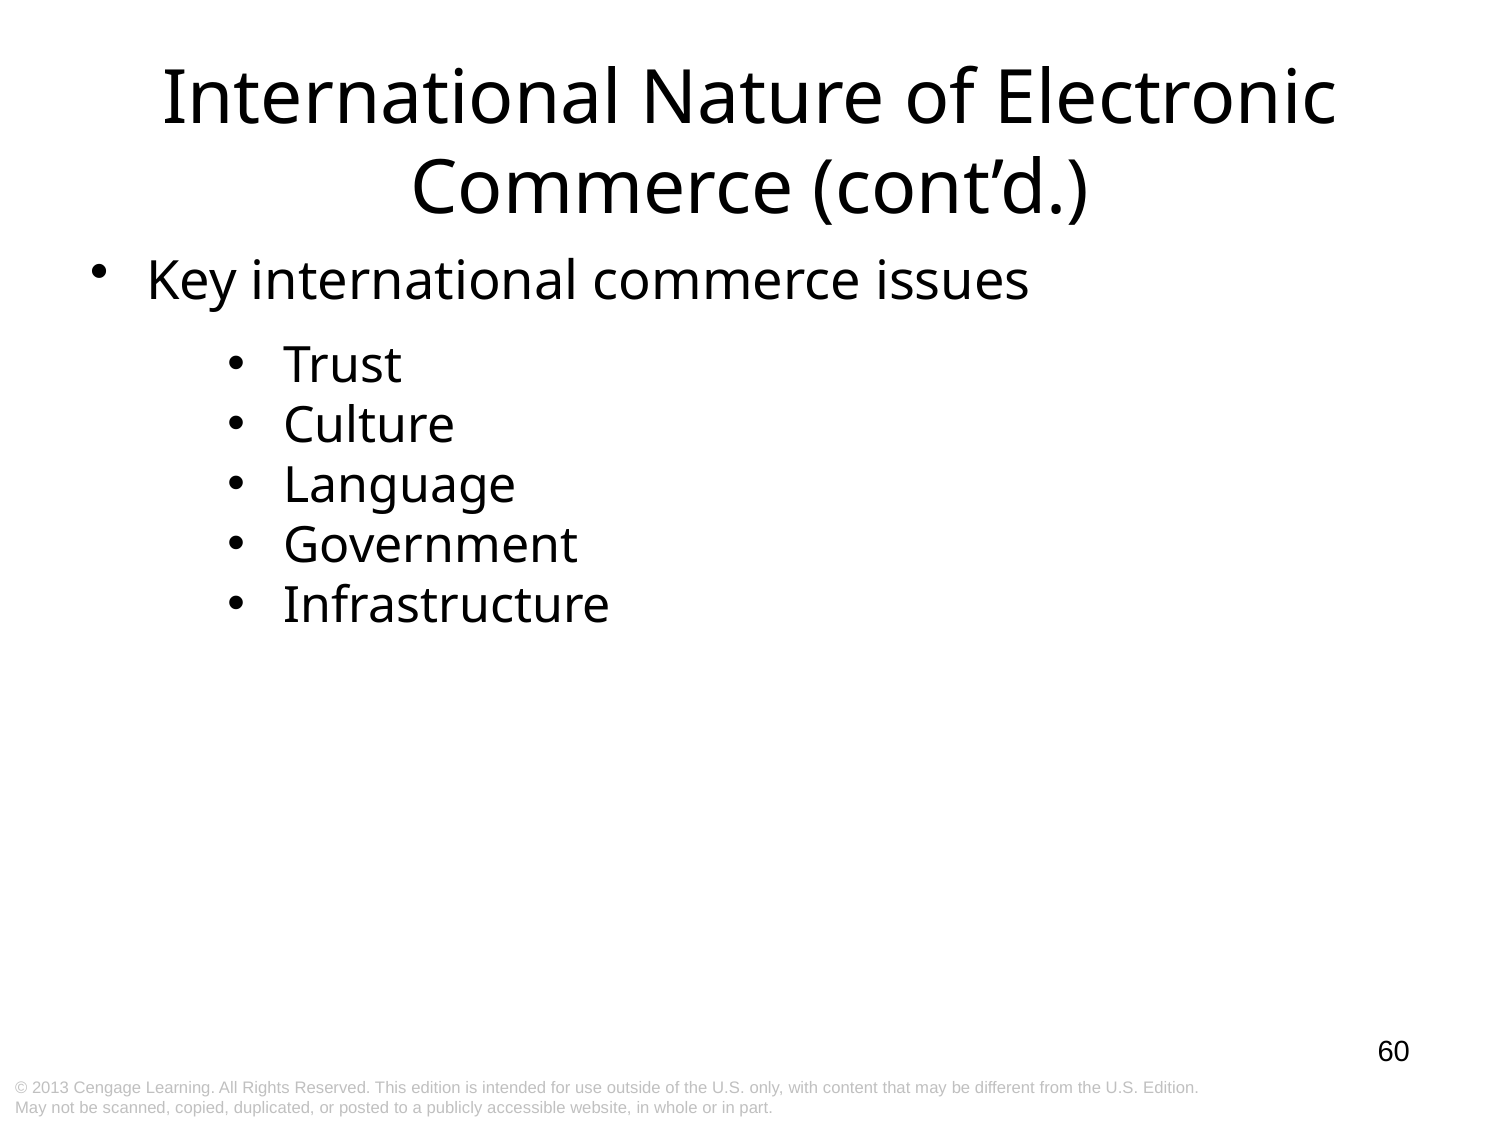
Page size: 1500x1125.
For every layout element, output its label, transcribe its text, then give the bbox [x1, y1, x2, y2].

text_box Trust Culture Language Government Infrastructure [137, 324, 775, 700]
list Key international commerce issues [75, 237, 1425, 338]
title International Nature of Electronic Commerce (cont’d.) [75, 45, 1425, 233]
slide_number 60 [1074, 1024, 1426, 1103]
